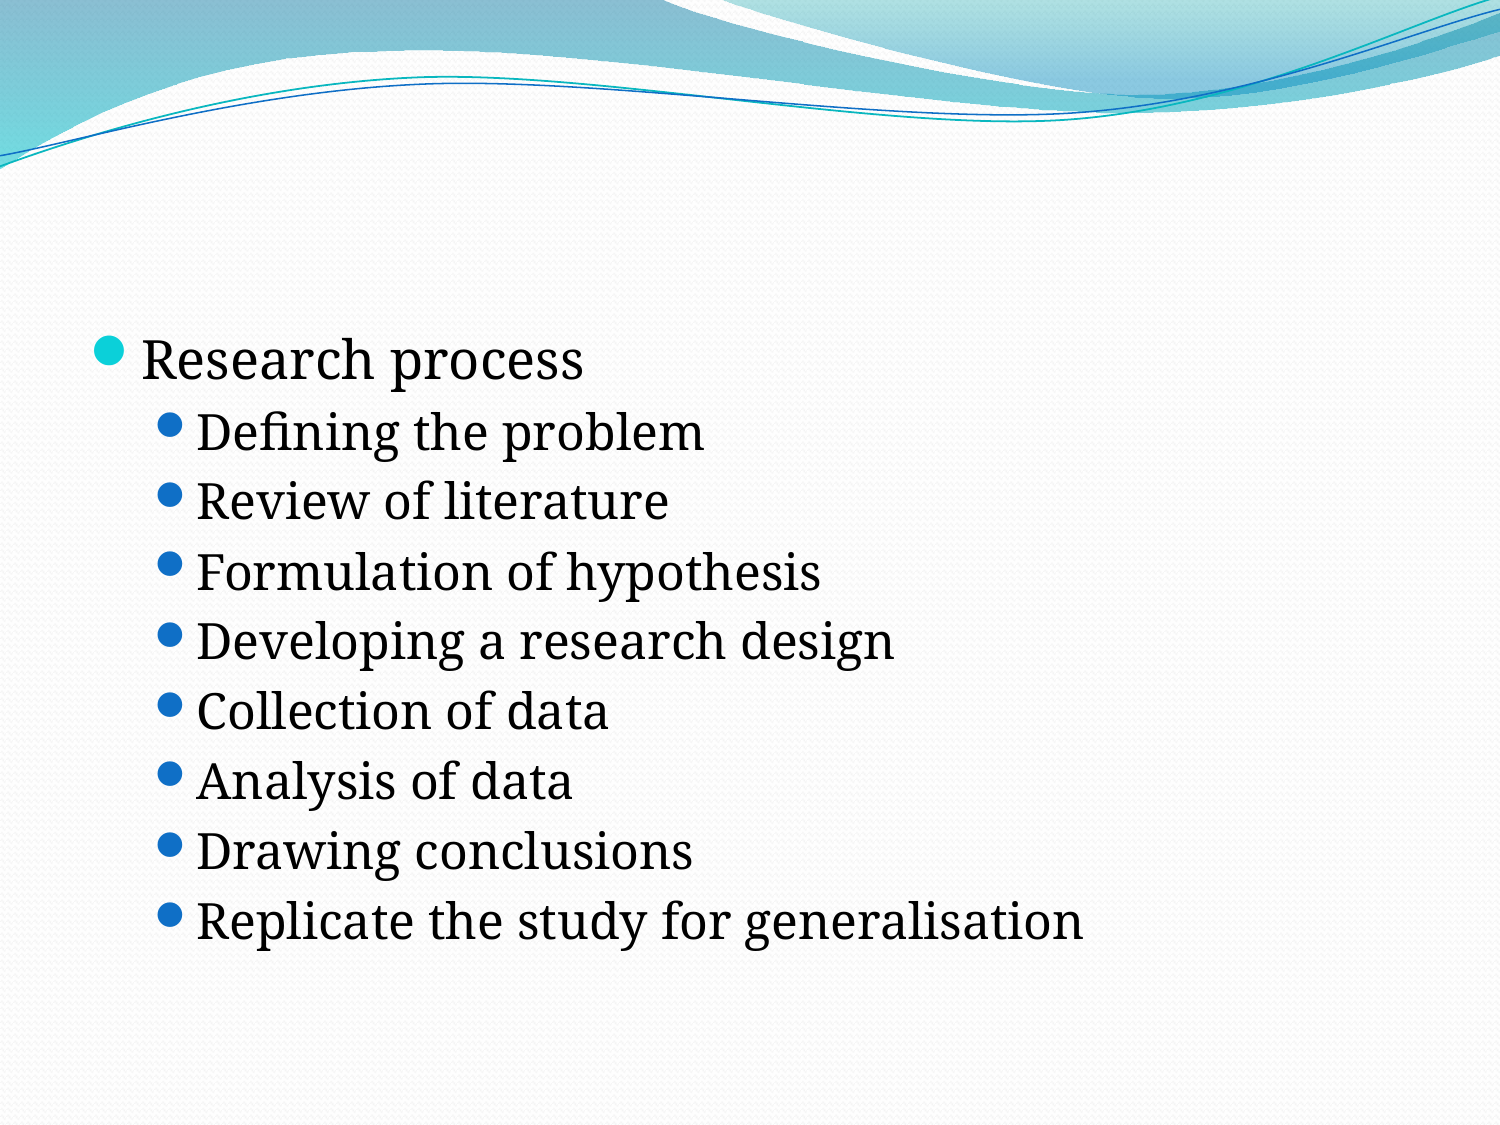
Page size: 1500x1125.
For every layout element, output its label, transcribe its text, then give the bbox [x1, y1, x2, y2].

list Research process Defining the problem Review of literature Formulation of hypothesis Developing a research design Collection of data Analysis of data Drawing conclusions Replicate the study for generalisation [75, 317, 1425, 1038]
